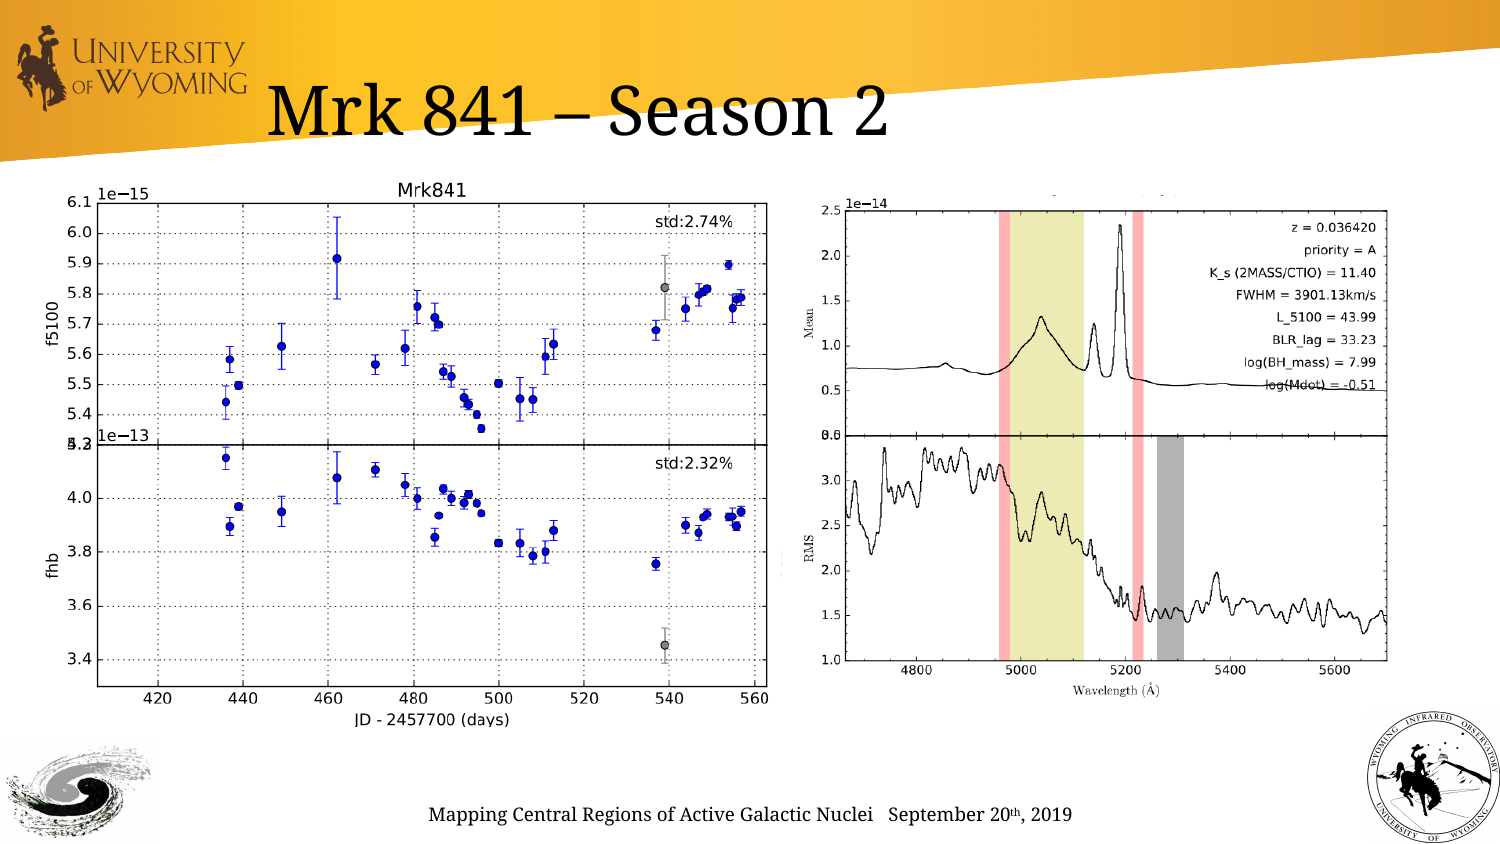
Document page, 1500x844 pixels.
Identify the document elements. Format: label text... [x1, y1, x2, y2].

picture [0, 0, 1500, 727]
title Mrk 841 – Season 2 [255, 31, 1397, 196]
picture [0, 740, 155, 844]
picture [1365, 710, 1500, 844]
